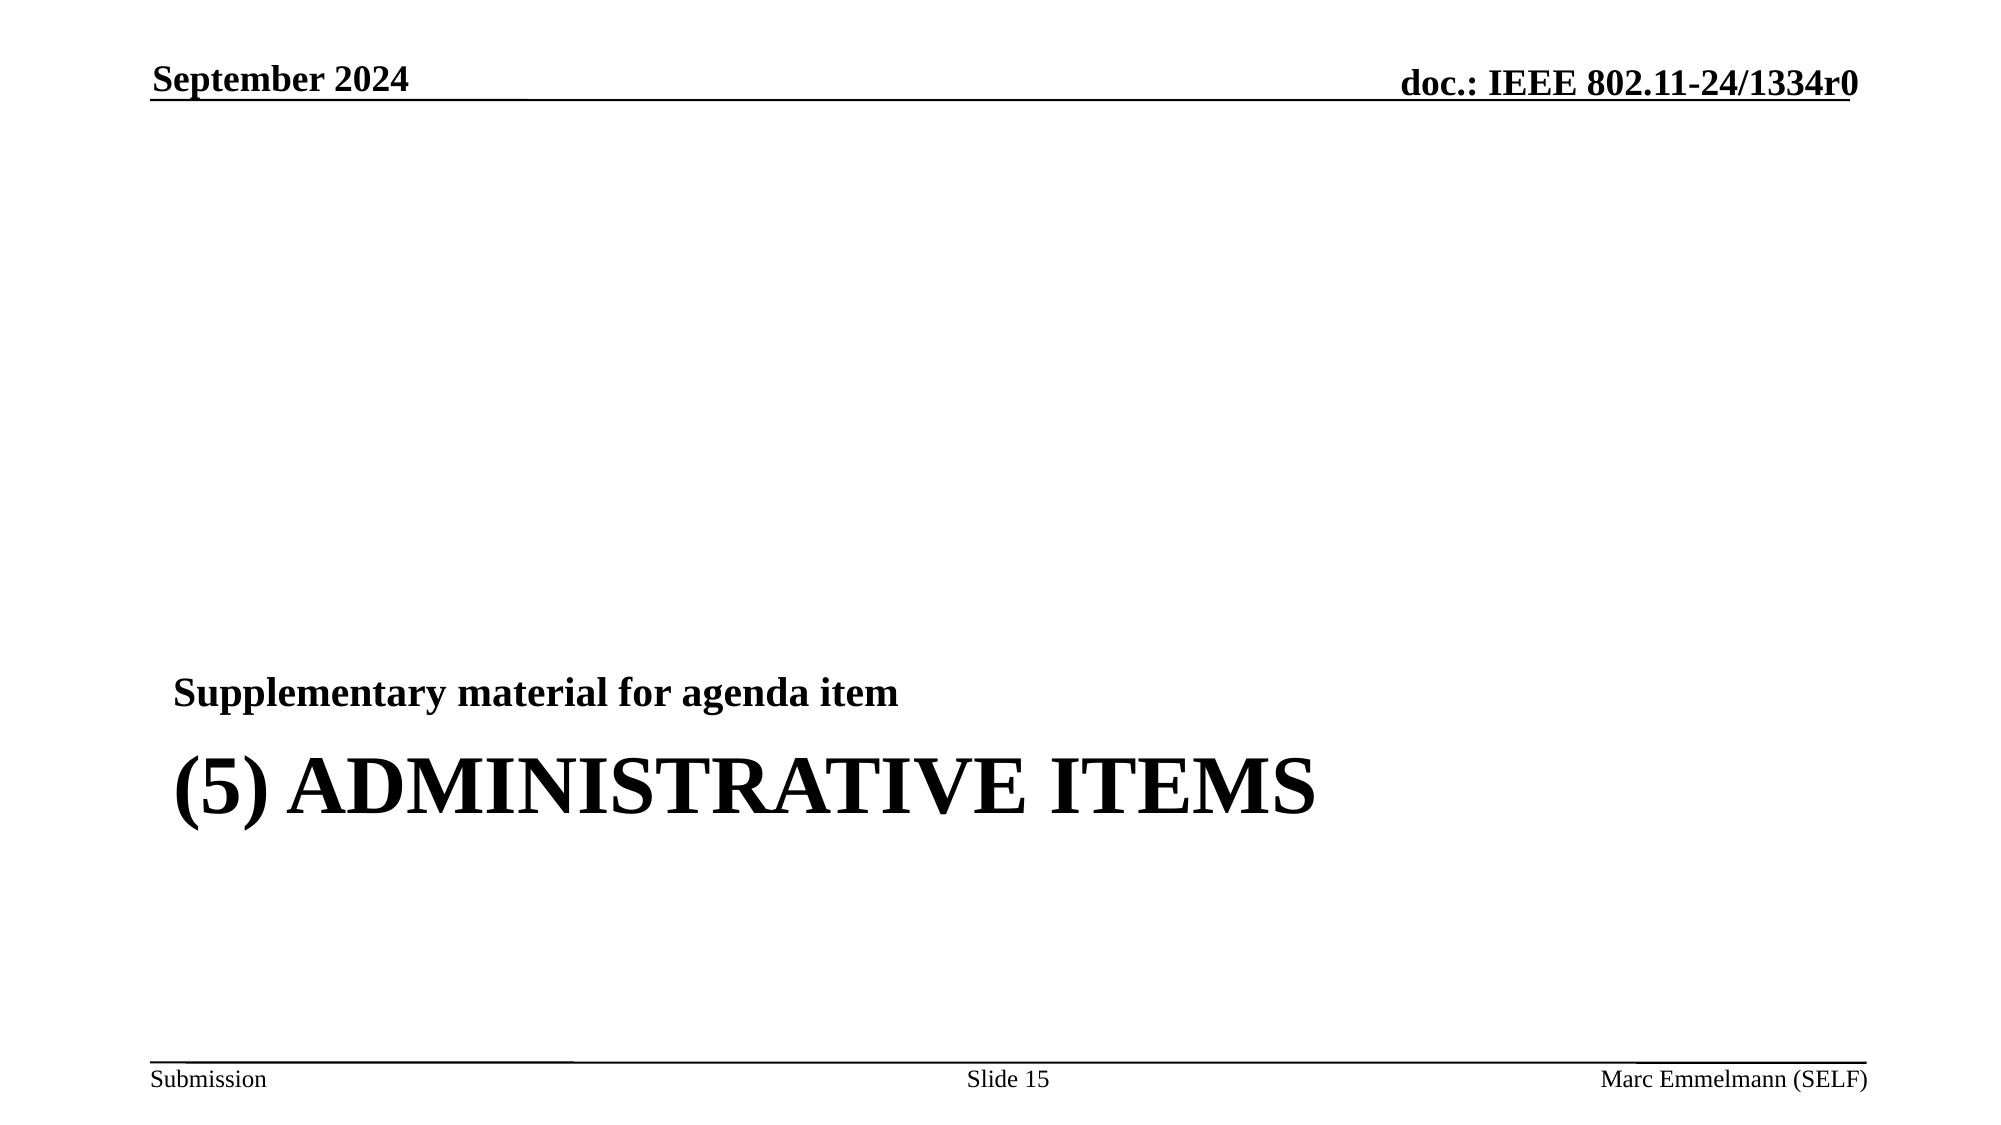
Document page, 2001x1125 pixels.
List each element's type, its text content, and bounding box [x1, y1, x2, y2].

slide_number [152, 54, 563, 100]
slide_number Slide 15 [950, 1061, 1067, 1123]
list Supplementary material for agenda item [157, 476, 1859, 724]
title (5) Administrative Items [157, 724, 1859, 947]
footer Marc Emmelmann (SELF) [1171, 1061, 1869, 1093]
